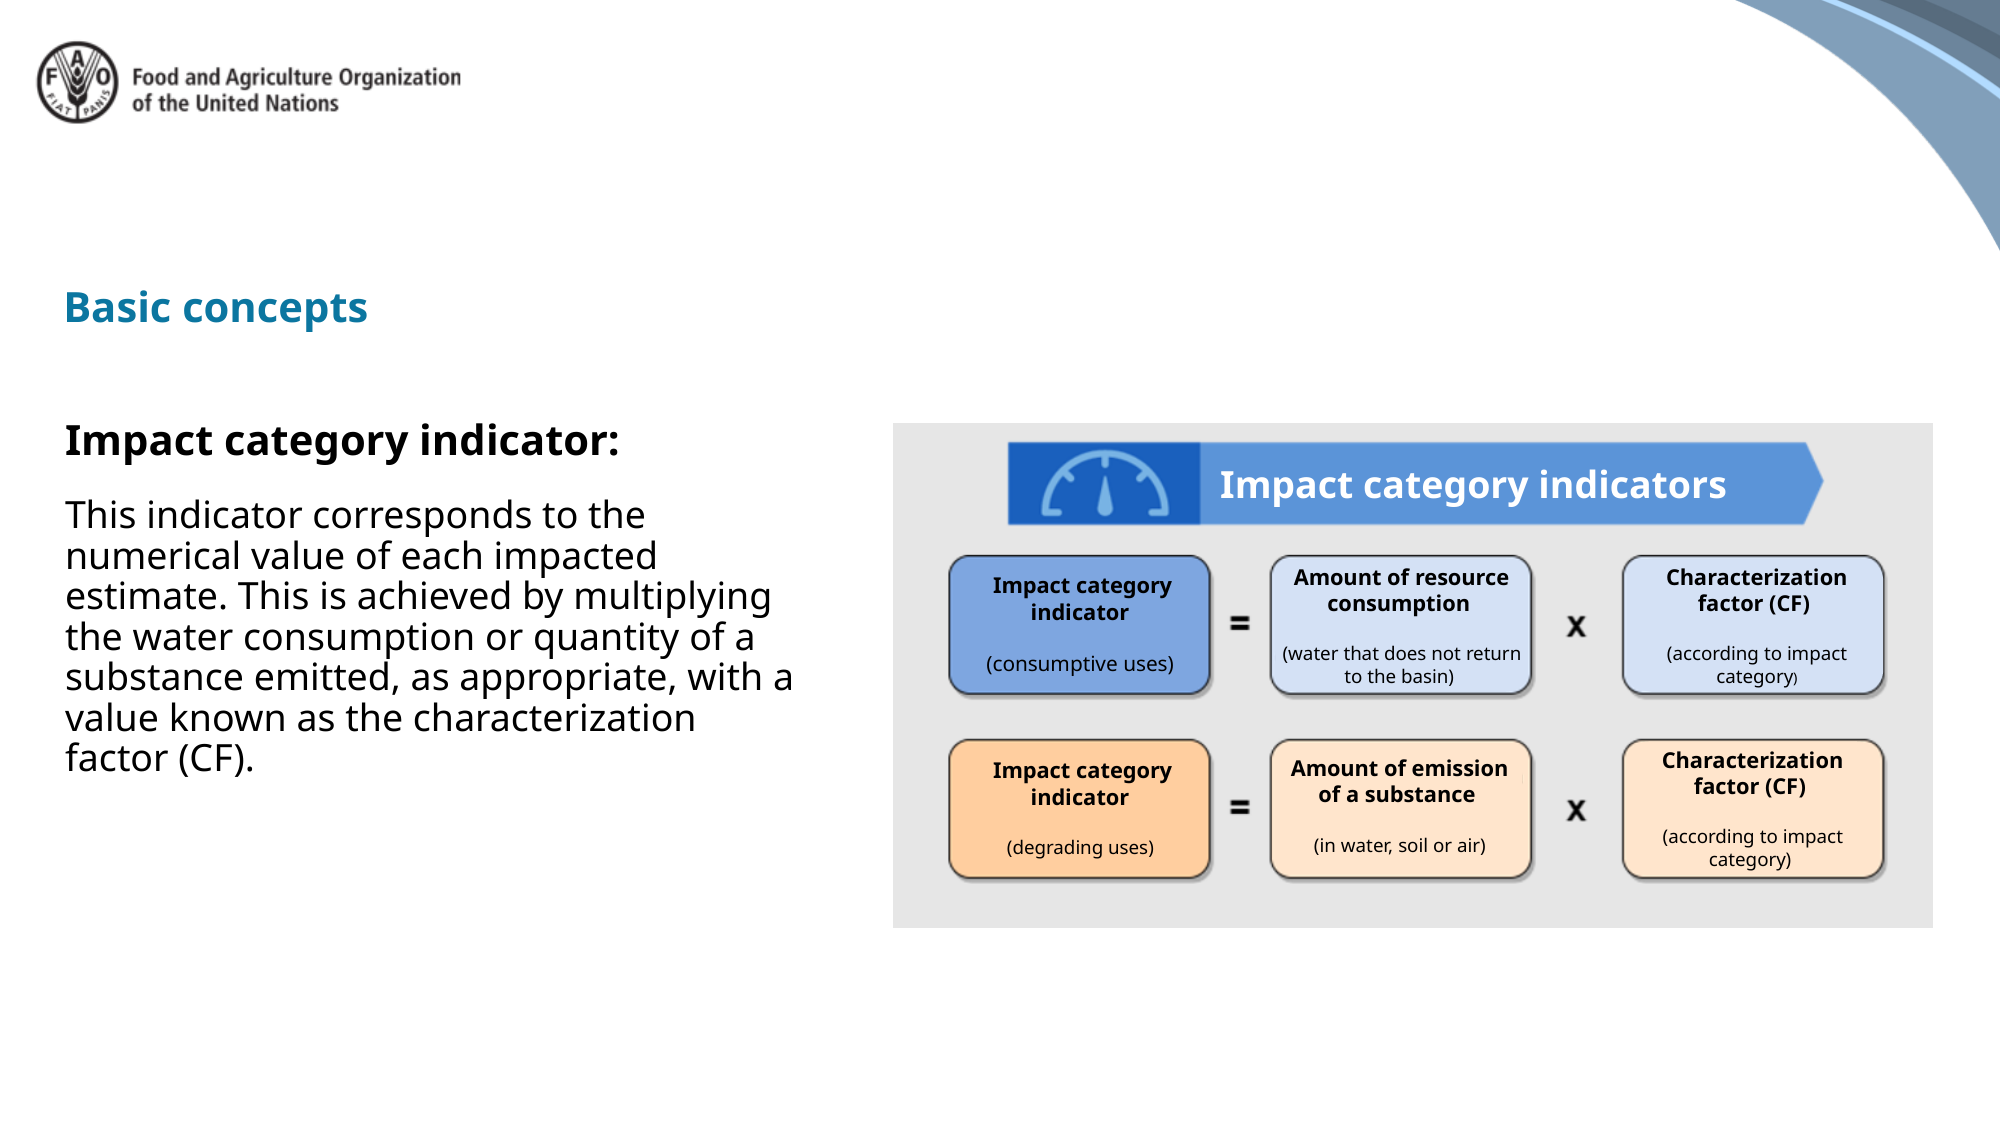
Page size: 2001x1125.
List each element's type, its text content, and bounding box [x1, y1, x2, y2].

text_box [892, 422, 1934, 929]
text_box This indicator corresponds to the numerical value of each impacted estimate. This is achieved by multiplying the water consumption or quantity of a substance emitted, as appropriate, with a value known as the characterization factor (CF). [49, 492, 823, 784]
text_box Basic concepts [63, 280, 1862, 331]
title Impact category indicator: [49, 404, 931, 479]
picture [1726, 0, 2000, 271]
picture [0, 2, 496, 139]
